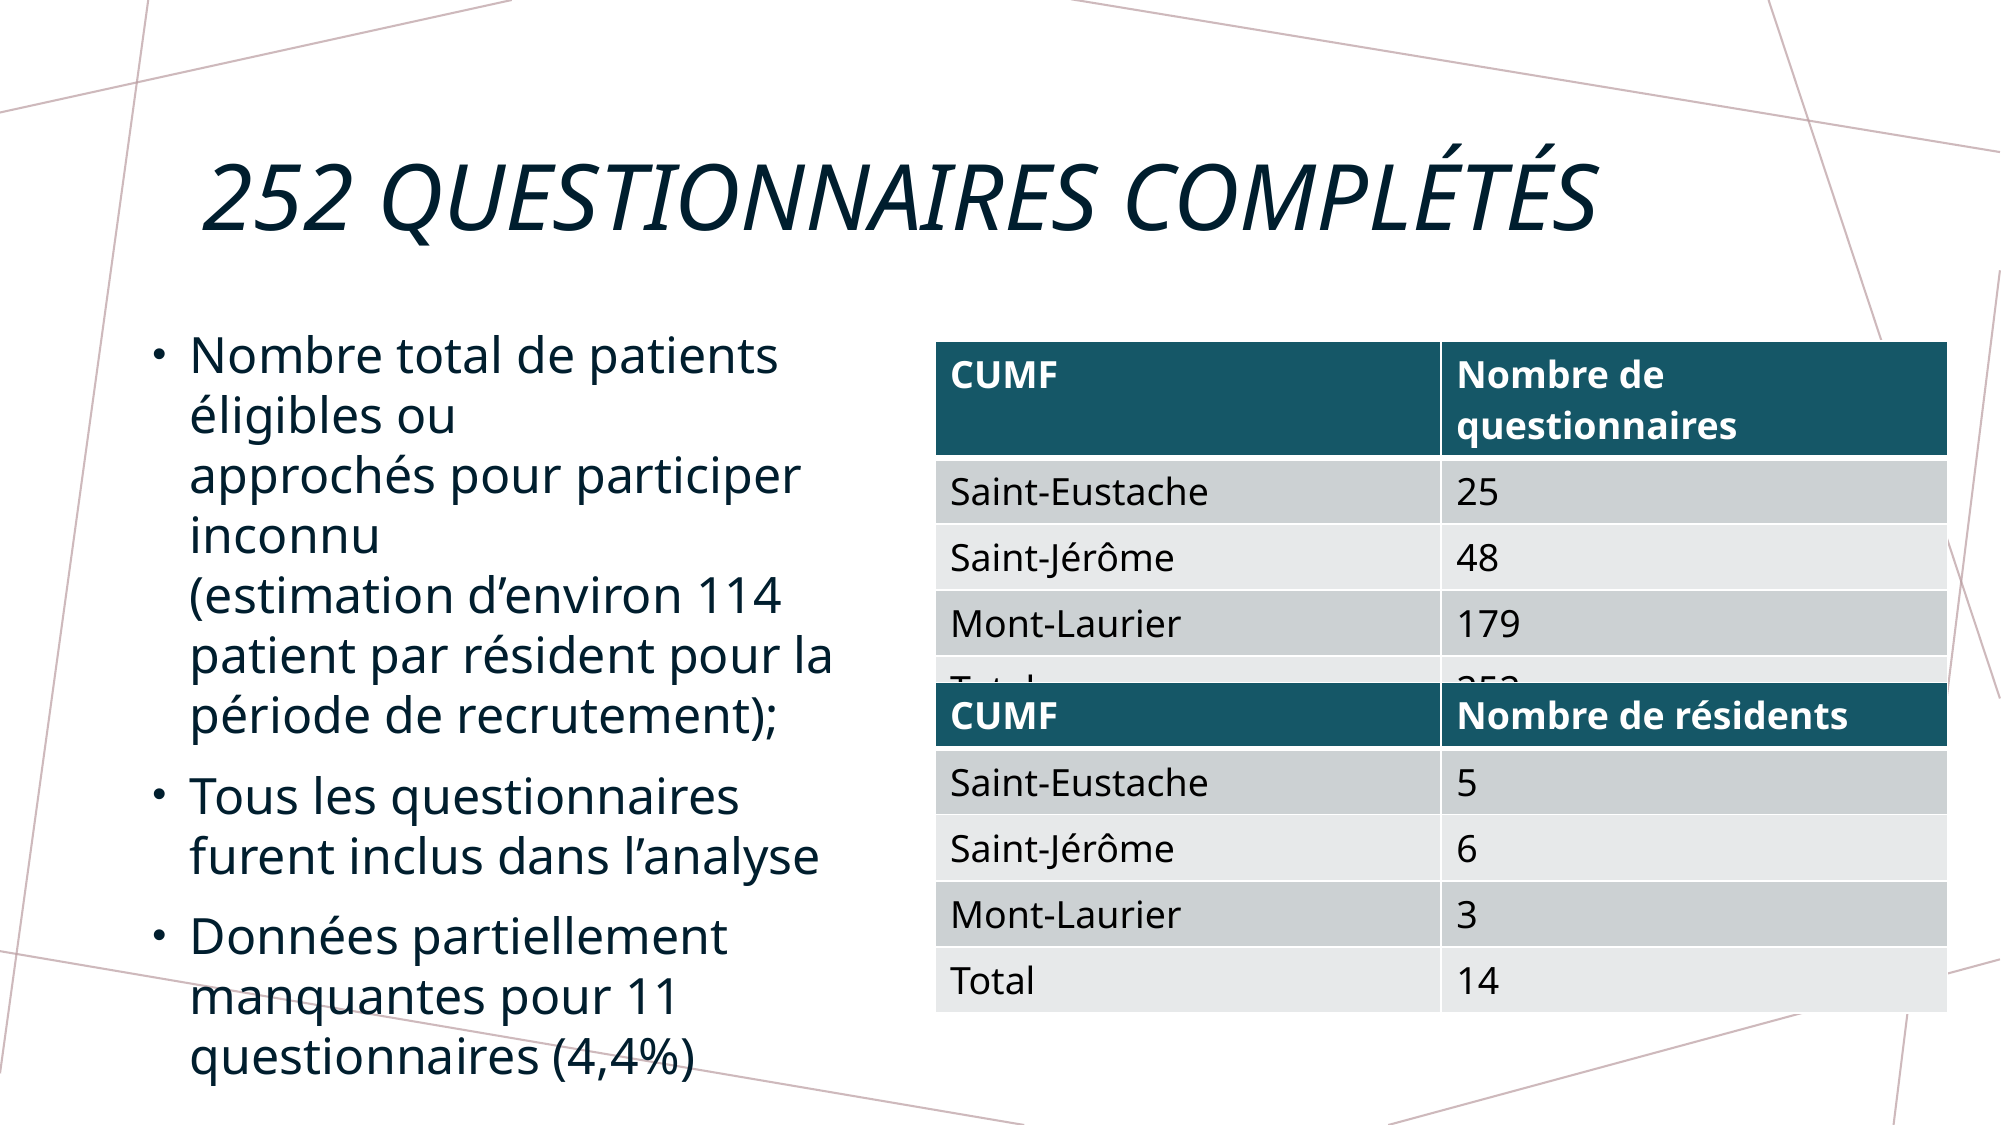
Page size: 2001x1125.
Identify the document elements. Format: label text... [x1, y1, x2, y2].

table_header Nombre de questionnaires [1442, 342, 1947, 455]
title 252 questionnaires complétés [187, 87, 1813, 315]
table_cell 252 [1442, 657, 1947, 682]
table_cell Saint-Eustache [936, 461, 1440, 523]
table_cell 6 [1442, 815, 1947, 880]
table_cell 25 [1442, 461, 1947, 523]
table_cell Saint-Jérôme [936, 815, 1440, 880]
table_cell Mont-Laurier [936, 591, 1440, 655]
table_cell Total [936, 657, 1440, 682]
table_header Nombre de résidents [1442, 683, 1947, 746]
table_cell 14 [1442, 948, 1947, 1012]
list Nombre total de patients éligibles ou approchés pour participer inconnu (estimation d’environ 114 patient par résident pour la période de recrutement); Tous les questionnaires furent inclus dans l’analyse Données partiellement manquantes pour 11 questionnaires (4,4%) [137, 315, 902, 1014]
table_cell Mont-Laurier [936, 882, 1440, 946]
table_cell 5 [1442, 751, 1947, 814]
table_cell Saint-Eustache [936, 751, 1440, 814]
table_cell Saint-Jérôme [936, 525, 1440, 589]
table_header CUMF [936, 683, 1440, 746]
table_cell 179 [1442, 591, 1947, 655]
table_cell 48 [1442, 525, 1947, 589]
table_header CUMF [936, 342, 1440, 455]
table_cell 3 [1442, 882, 1947, 946]
table_cell Total [936, 948, 1440, 1012]
